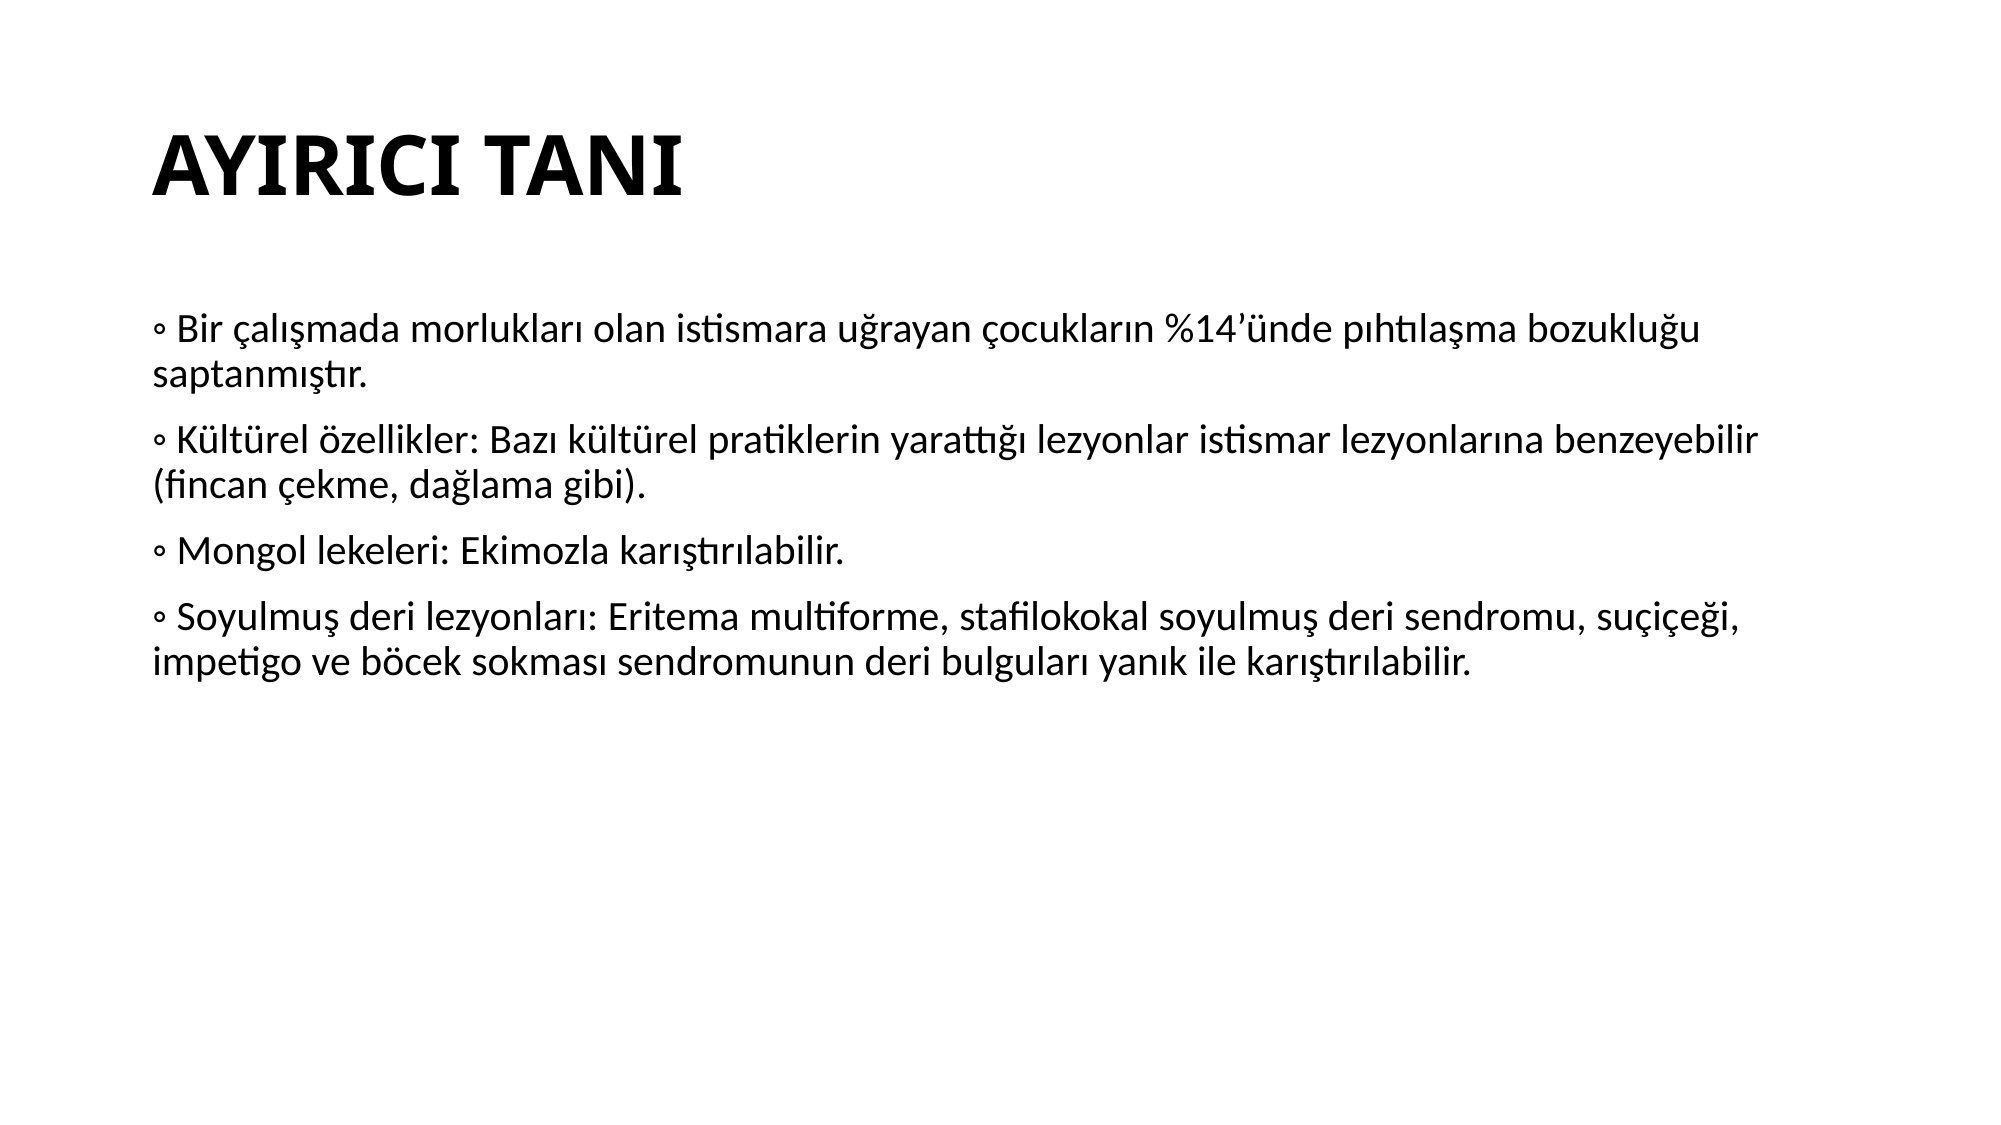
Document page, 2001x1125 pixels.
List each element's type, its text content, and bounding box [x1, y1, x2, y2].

list ◦ Bir çalışmada morlukları olan istismara uğrayan çocukların %14’ünde pıhtılaşma bozukluğu saptanmıştır. ◦ Kültürel özellikler: Bazı kültürel pratiklerin yarattığı lezyonlar istismar lezyonlarına benzeyebilir (fincan çekme, dağlama gibi). ◦ Mongol lekeleri: Ekimozla karıştırılabilir. ◦ Soyulmuş deri lezyonları: Eritema multiforme, stafilokokal soyulmuş deri sendromu, suçiçeği, impetigo ve böcek sokması sendromunun deri bulguları yanık ile karıştırılabilir. [137, 299, 1863, 1014]
title AYIRICI TANI [137, 59, 1863, 278]
